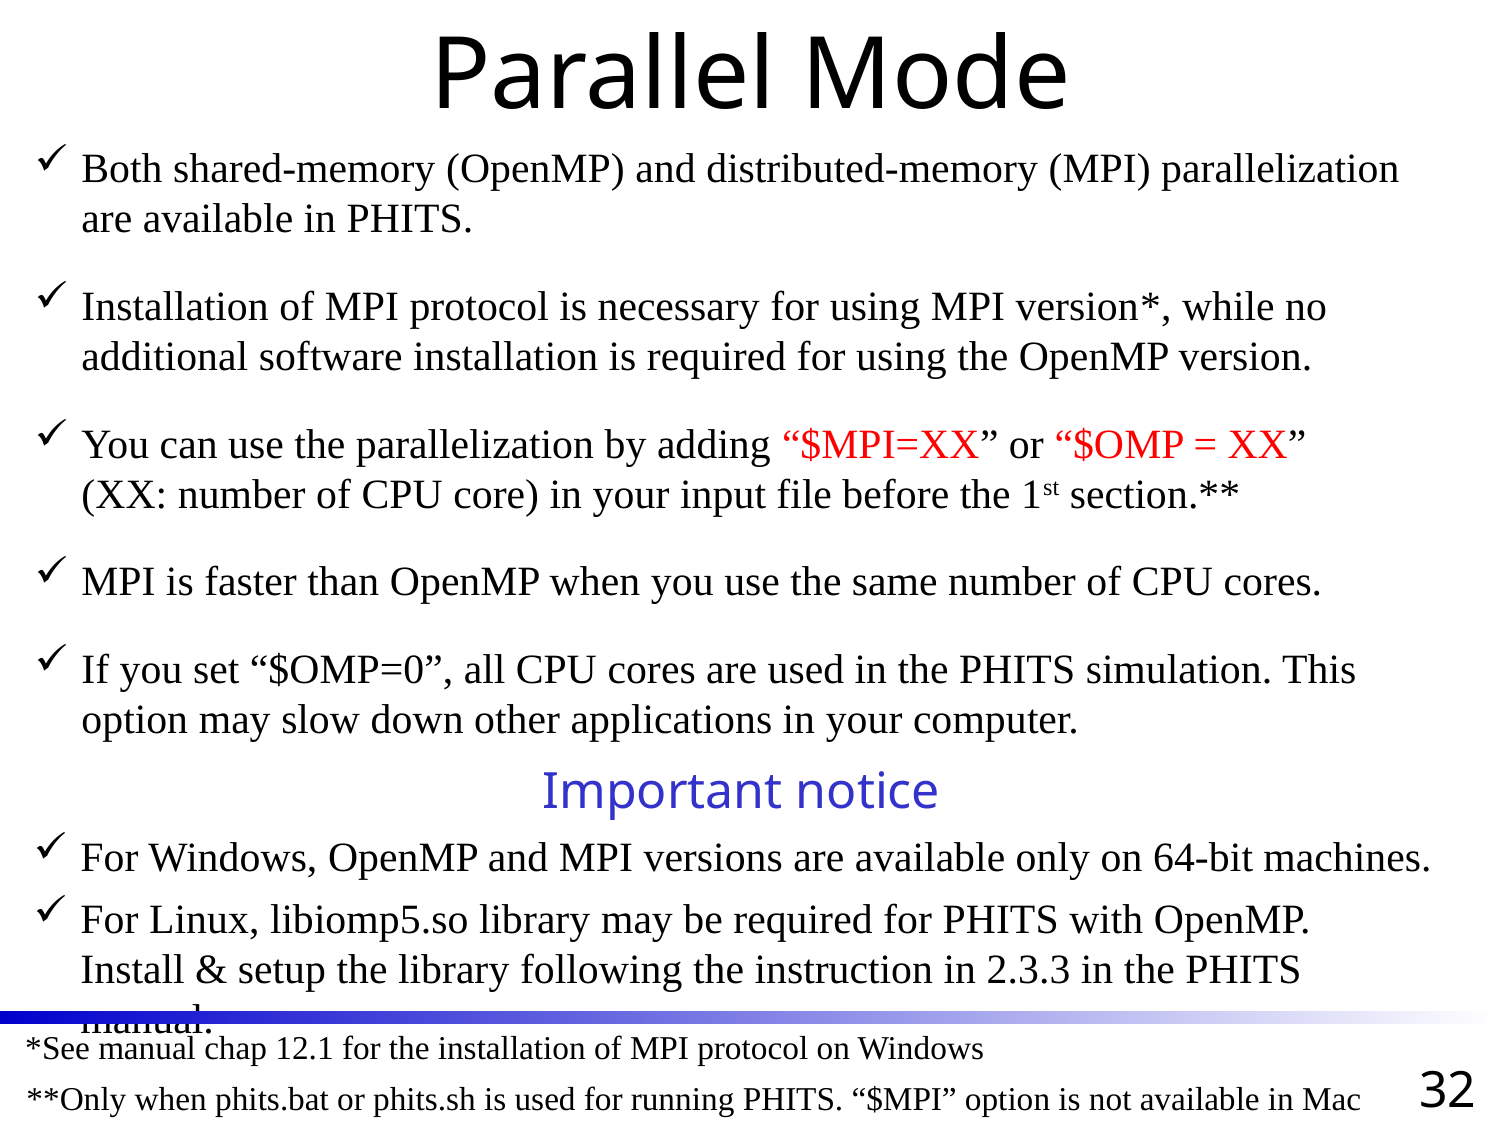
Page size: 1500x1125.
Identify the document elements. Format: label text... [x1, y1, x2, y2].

text_box Both shared-memory (OpenMP) and distributed-memory (MPI) parallelization are available in PHITS. Installation of MPI protocol is necessary for using MPI version*, while no additional software installation is required for using the OpenMP version. You can use the parallelization by adding “$MPI=XX” or “$OMP = XX” (XX: number of CPU core) in your input file before the 1st section.** MPI is faster than OpenMP when you use the same number of CPU cores. If you set “$OMP=0”, all CPU cores are used in the PHITS simulation. This option may slow down other applications in your computer. [19, 133, 1464, 749]
text_box For Windows, OpenMP and MPI versions are available only on 64-bit machines. For Linux, libiomp5.so library may be required for PHITS with OpenMP. Install & setup the library following the instruction in 2.3.3 in the PHITS manual. [18, 822, 1460, 1011]
text_box *See manual chap 12.1 for the installation of MPI protocol on Windows [10, 1018, 1500, 1074]
text_box 32 [1388, 1049, 1500, 1125]
text_box Parallel Mode [38, 0, 1464, 163]
text_box [0, 1011, 1494, 1024]
text_box Important notice [527, 751, 956, 822]
text_box **Only when phits.bat or phits.sh is used for running PHITS. “$MPI” option is not available in Mac [11, 1074, 1388, 1125]
